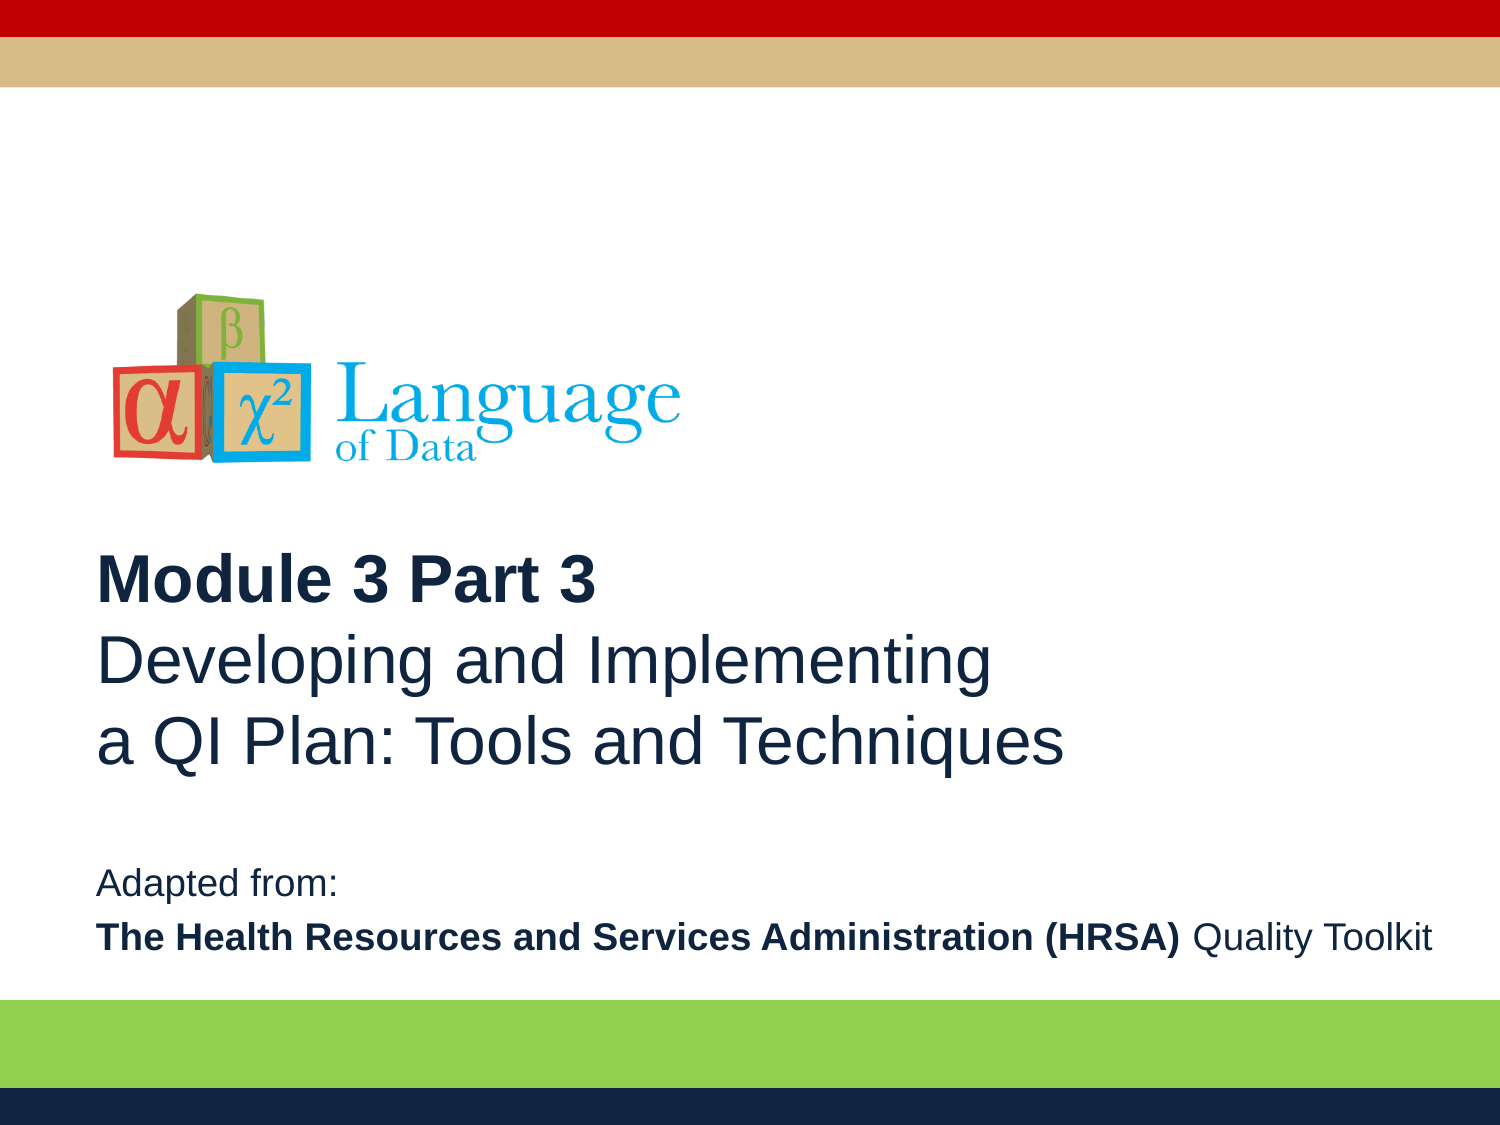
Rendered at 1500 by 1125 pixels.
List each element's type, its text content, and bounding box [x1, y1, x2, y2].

picture [89, 274, 700, 488]
title Module 3 Part 3 Developing and Implementing a QI Plan: Tools and Techniques [81, 525, 1394, 788]
subtitle Adapted from: The Health Resources and Services Administration (HRSA) Quality Toolkit [80, 849, 1456, 975]
